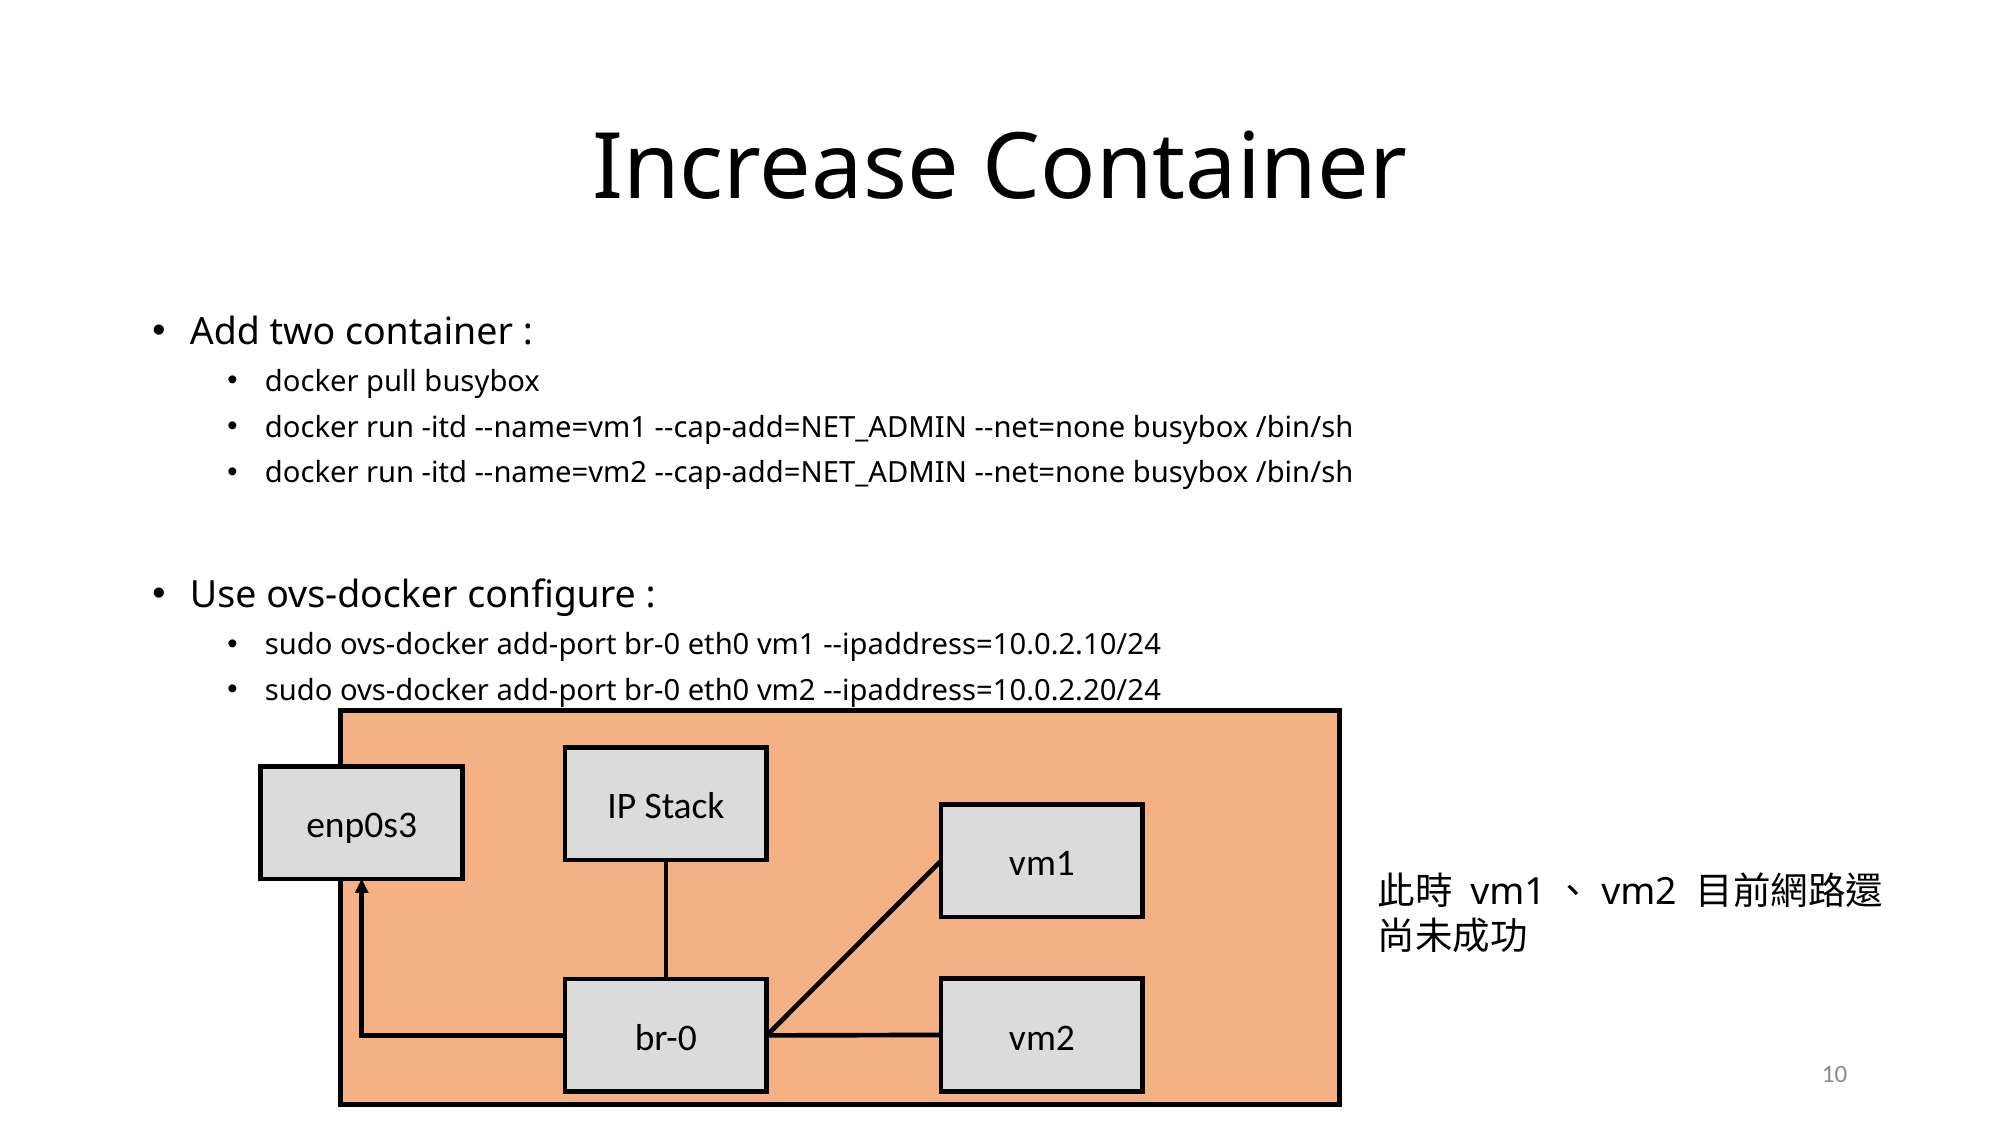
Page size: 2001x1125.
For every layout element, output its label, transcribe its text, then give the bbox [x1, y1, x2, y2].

text_box enp0s3 [260, 765, 464, 880]
text_box vm1 [940, 804, 1144, 918]
text_box [340, 710, 1341, 1106]
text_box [361, 878, 565, 1036]
text_box vm2 [940, 978, 1144, 1092]
slide_number 10 [1412, 1042, 1863, 1103]
text_box 此時 vm1、vm2 目前網路還尚未成功 [1363, 859, 1927, 965]
text_box br-0 [564, 978, 768, 1093]
title Increase Container [137, 59, 1863, 278]
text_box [766, 860, 942, 1034]
text_box IP Stack [564, 746, 768, 861]
list Add two container : docker pull busybox docker run -itd --name=vm1 --cap-add=NET_ADMIN --net=none busybox /bin/sh docker run -itd --name=vm2 --cap-add=NET_ADMIN --net=none busybox /bin/sh Use ovs-docker configure : sudo ovs-docker add-port br-0 eth0 vm1 --ipaddress=10.0.2.10/24 sudo ovs-docker add-port br-0 eth0 vm2 --ipaddress=10.0.2.20/24 [137, 299, 1863, 1014]
